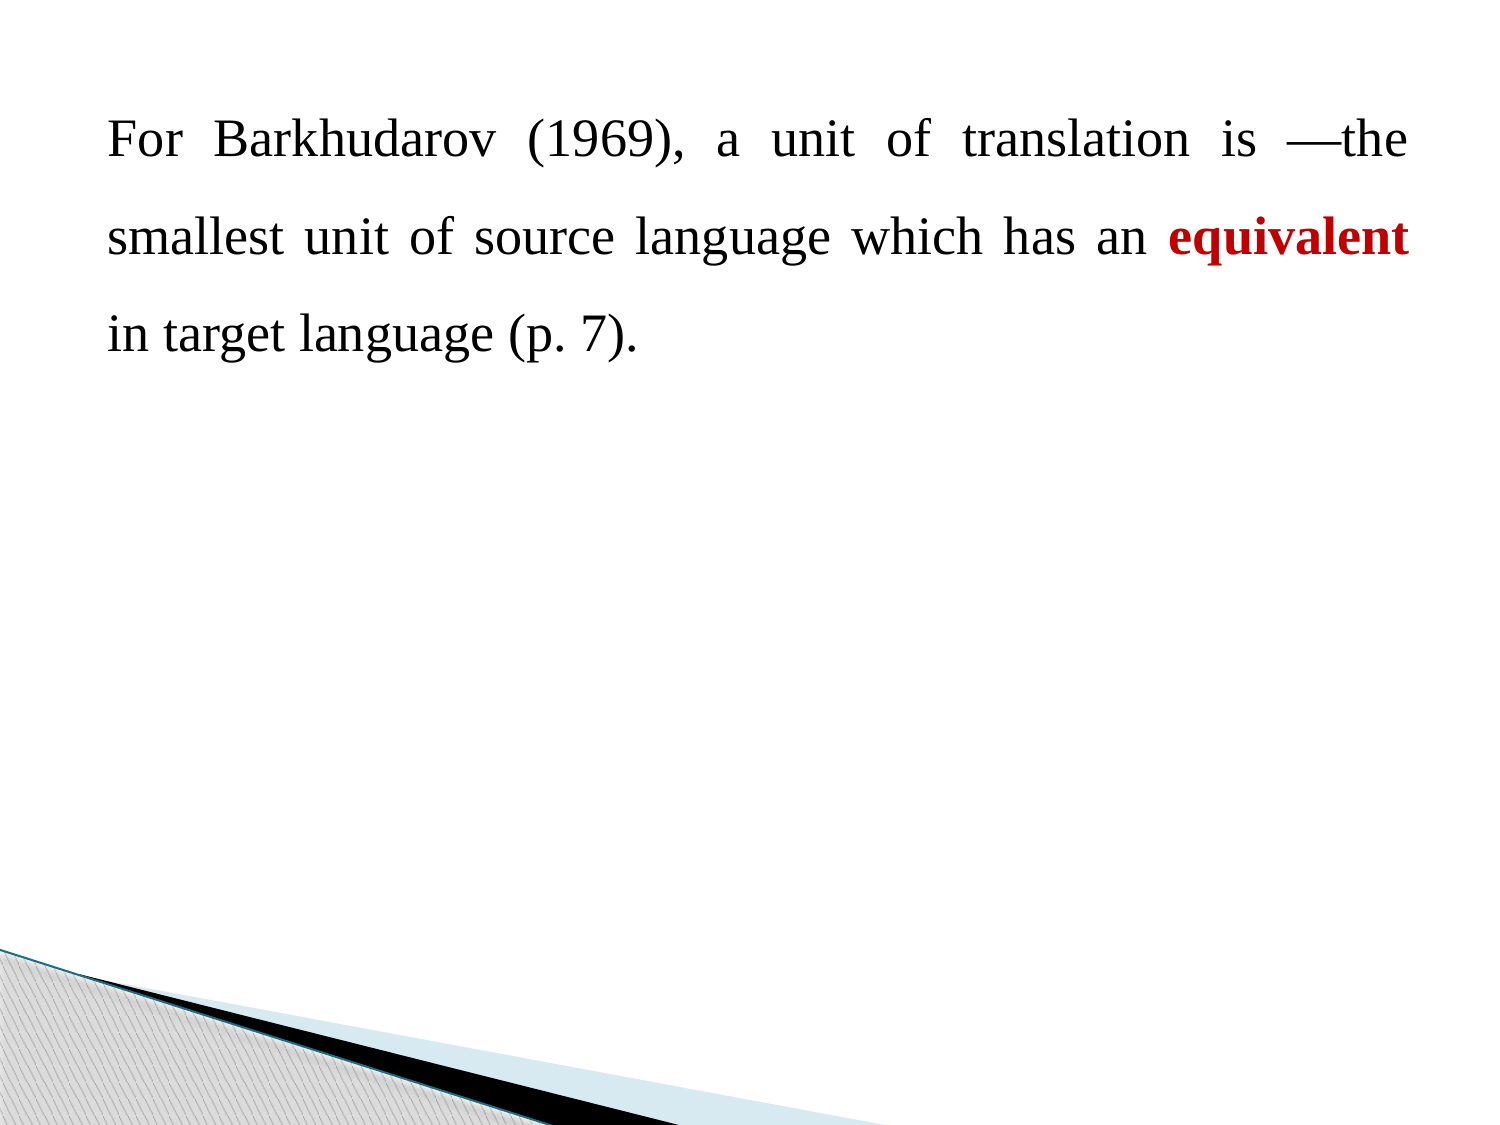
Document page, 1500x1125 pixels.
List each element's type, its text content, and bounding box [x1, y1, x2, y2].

list For Barkhudarov (1969), a unit of translation is ―the smallest unit of source language which has an equivalent in target language (p. 7). [75, 62, 1425, 963]
